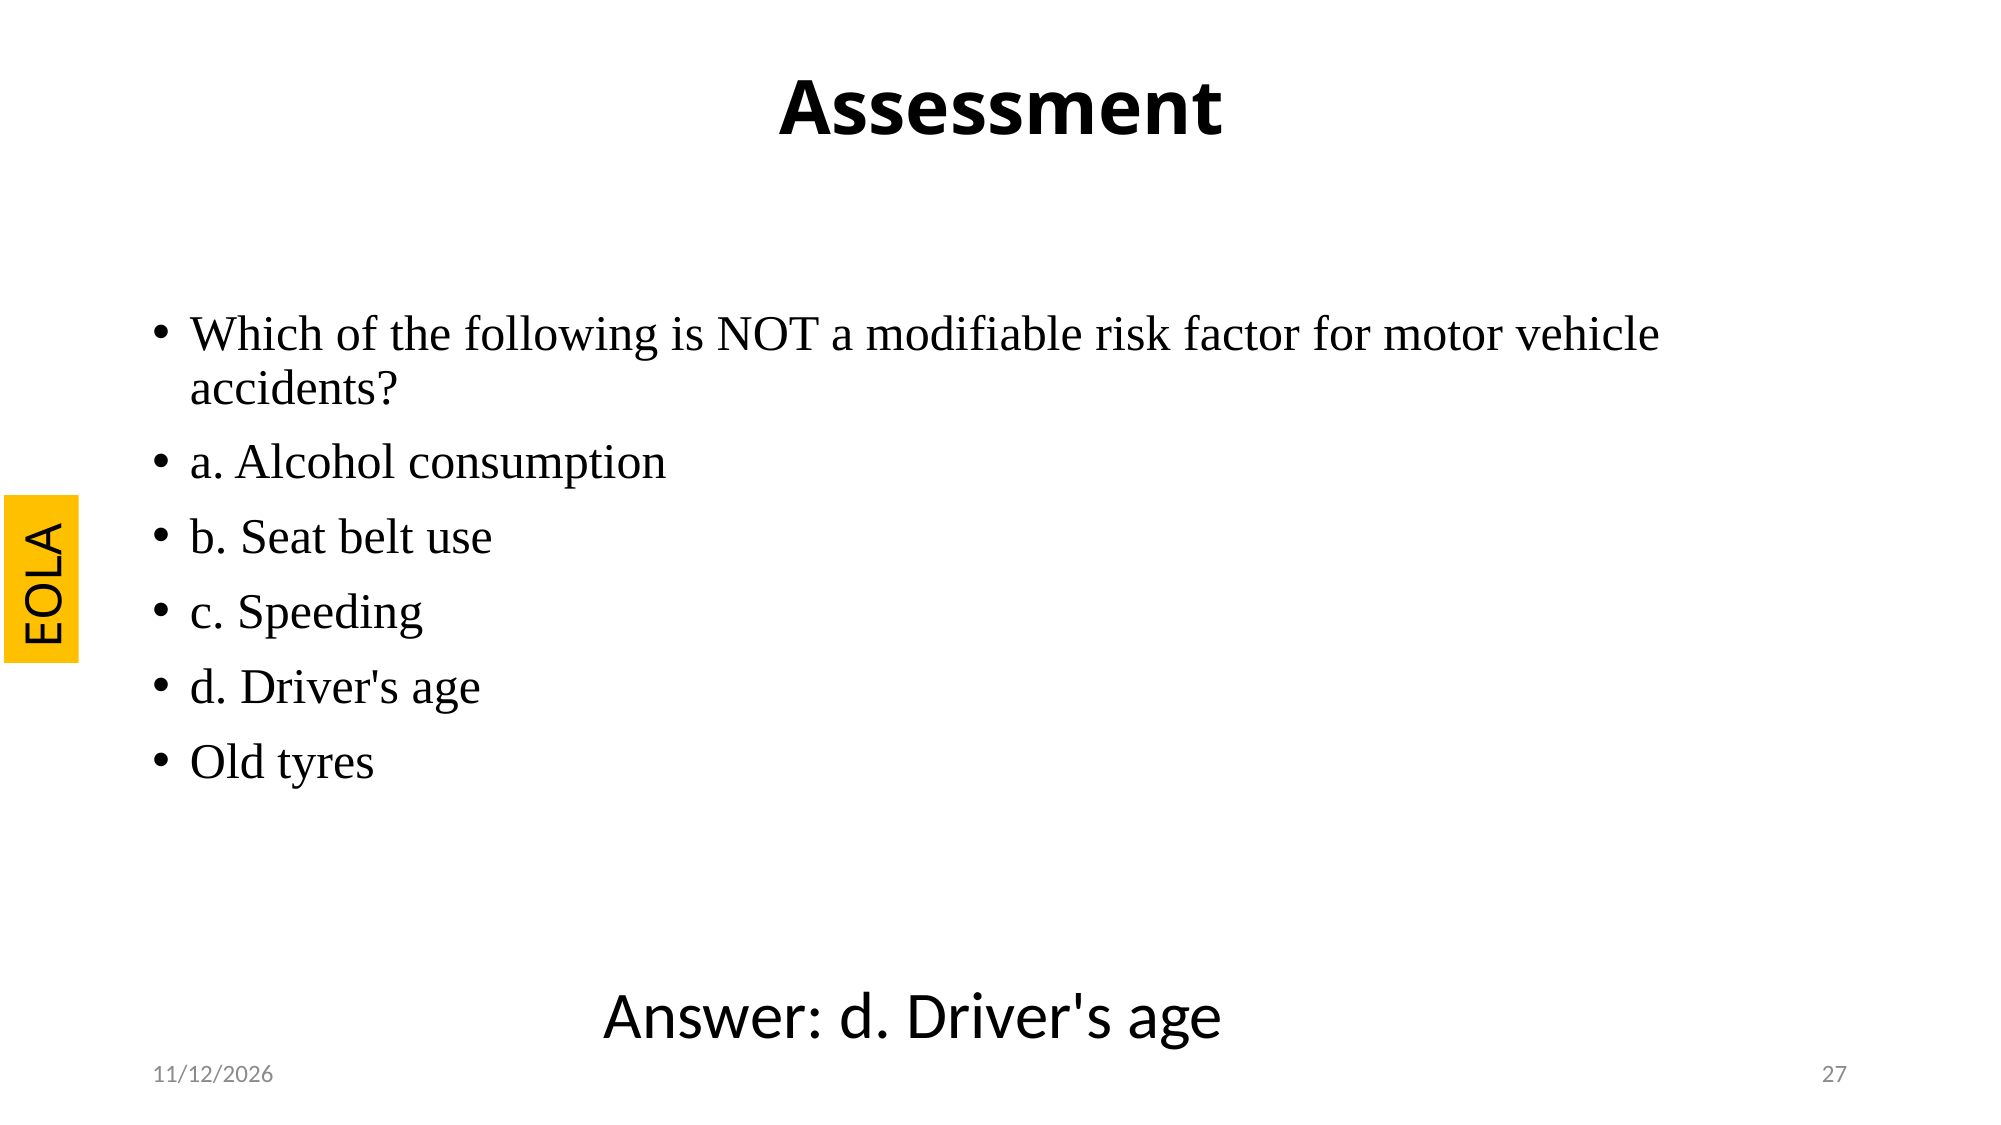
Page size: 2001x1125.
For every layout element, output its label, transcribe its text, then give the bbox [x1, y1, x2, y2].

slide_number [137, 1042, 588, 1103]
list Which of the following is NOT a modifiable risk factor for motor vehicle accidents? a. Alcohol consumption b. Seat belt use c. Speeding d. Driver's age Old tyres [137, 299, 1863, 929]
text_box EOLA [4, 495, 79, 663]
title Assessment [139, 1, 1865, 219]
slide_number 27 [1412, 1042, 1863, 1103]
text_box Answer: d. Driver's age [589, 964, 1308, 1059]
